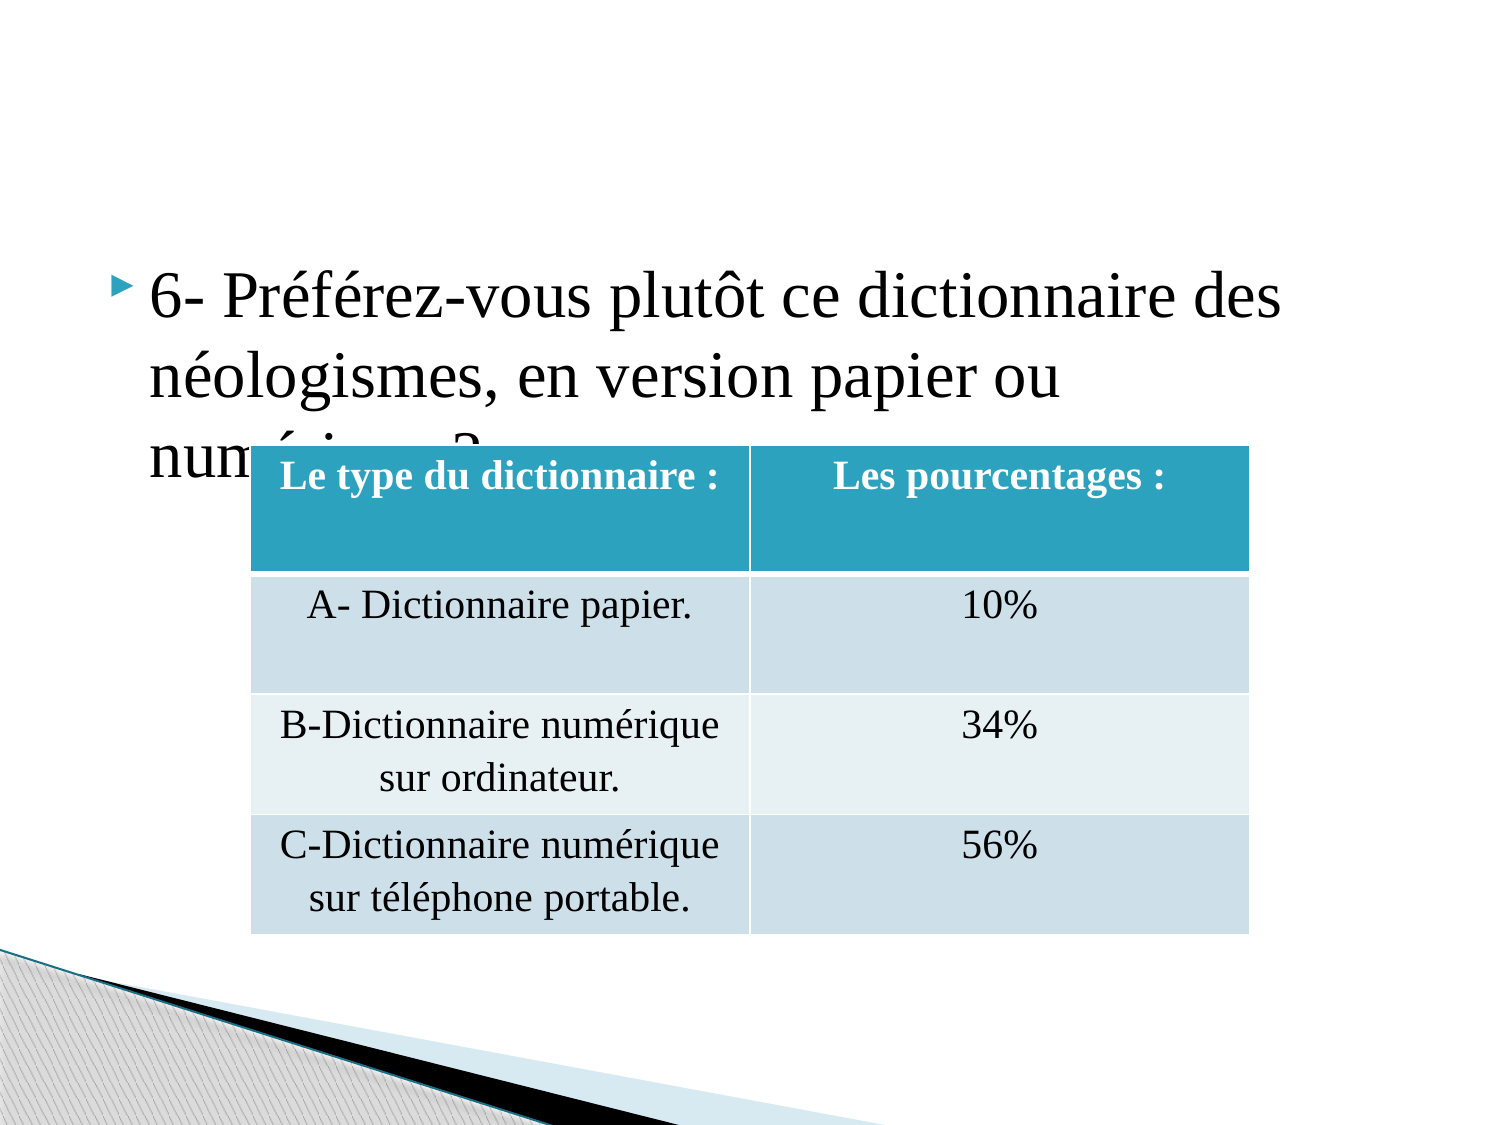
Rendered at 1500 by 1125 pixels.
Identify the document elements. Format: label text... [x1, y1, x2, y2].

table_header Les pourcentages : [751, 446, 1249, 571]
list 6- Préférez-vous plutôt ce dictionnaire des néologismes, en version papier ou numérique ? [75, 243, 1425, 986]
table_cell 10% [751, 577, 1249, 693]
table_header Le type du dictionnaire : [251, 446, 749, 571]
table_cell B-Dictionnaire numérique sur ordinateur. [251, 695, 749, 814]
table_cell C-Dictionnaire numérique sur téléphone portable. [251, 815, 749, 934]
table_cell A- Dictionnaire papier. [251, 577, 749, 693]
table_cell 34% [751, 695, 1249, 814]
table_cell 56% [751, 815, 1249, 934]
